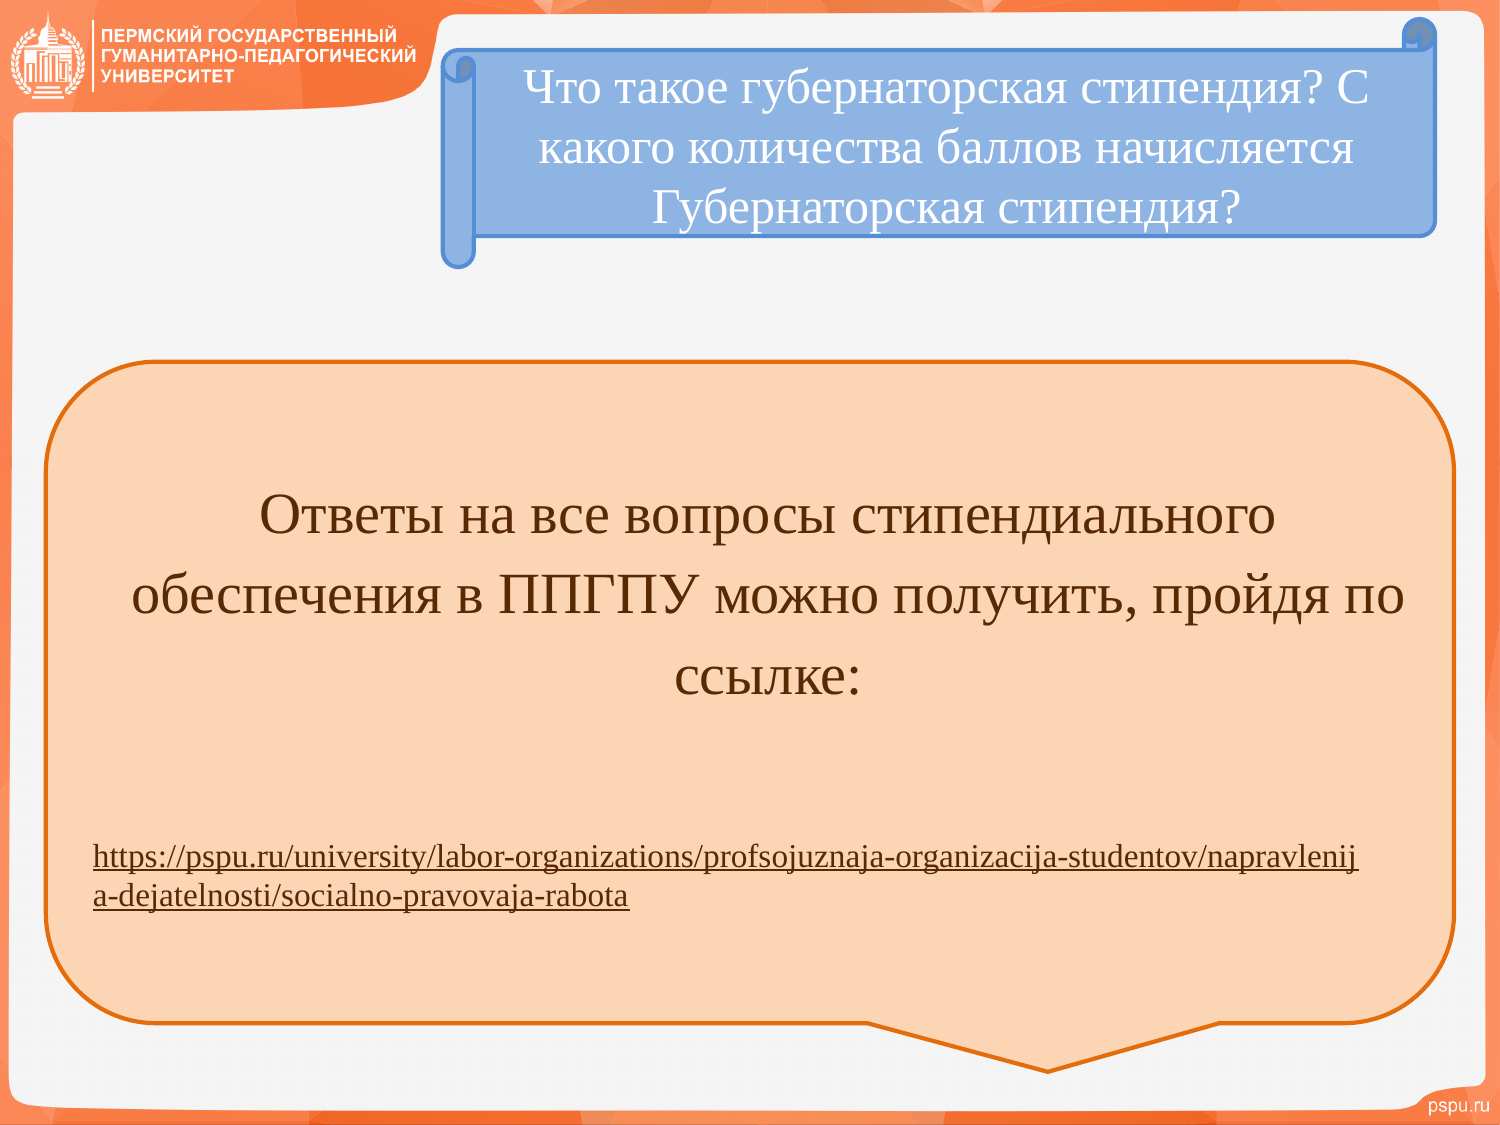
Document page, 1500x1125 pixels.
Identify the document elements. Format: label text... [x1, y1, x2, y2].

text_box Что такое губернаторская стипендия? С какого количества баллов начисляется Губернаторская стипендия? [440, 16, 1438, 270]
picture [0, 0, 1500, 1125]
text_box Ответы на все вопросы стипендиального обеспечения в ППГПУ можно получить, пройдя по ссылке: https://pspu.ru/university/labor-organizations/profsojuznaja-organizacija-studentov/napravlenija-dejatelnosti/socialno-pravovaja-rabota [43, 359, 1457, 1074]
